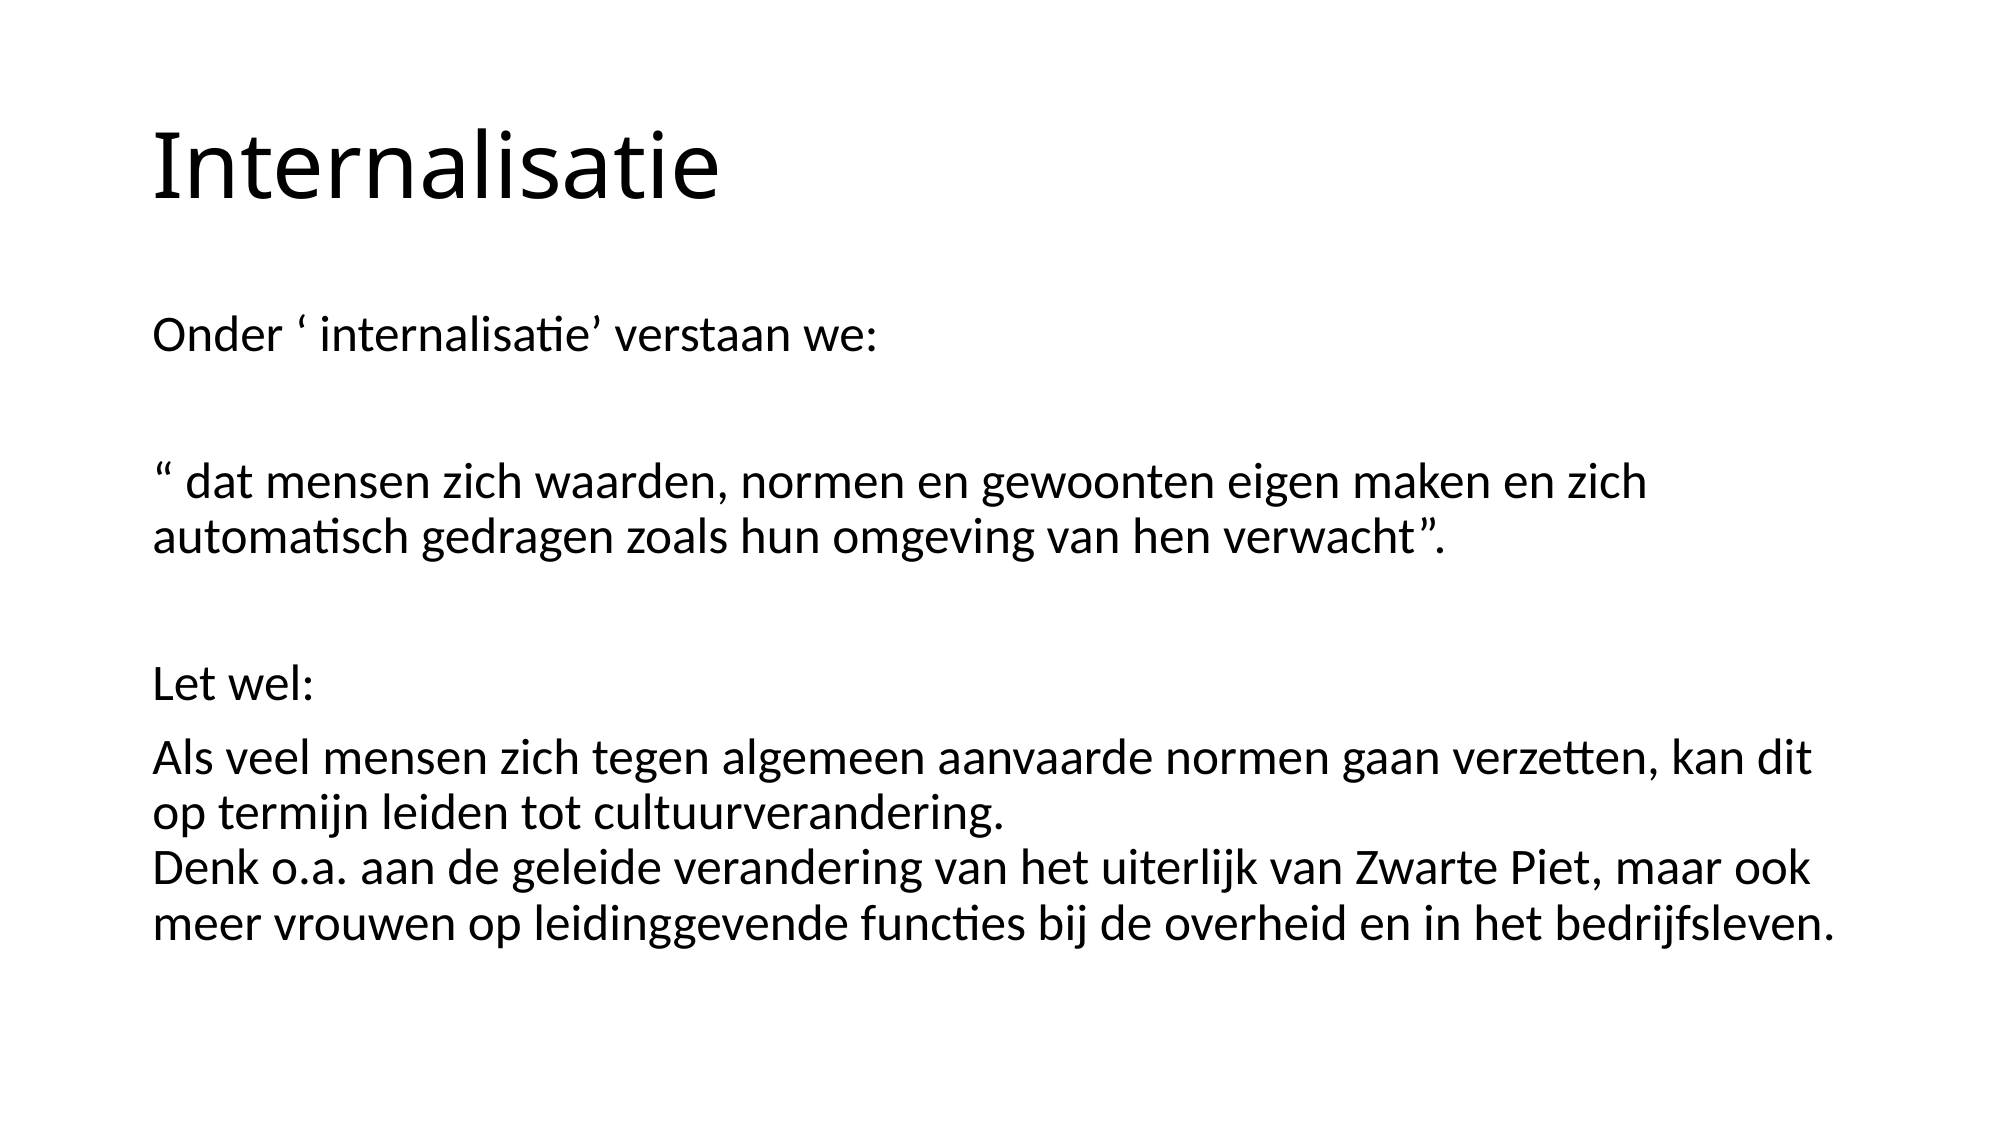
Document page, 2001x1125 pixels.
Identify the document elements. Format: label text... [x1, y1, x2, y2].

title Internalisatie [137, 59, 1863, 278]
list Onder ‘ internalisatie’ verstaan we: “ dat mensen zich waarden, normen en gewoonten eigen maken en zich automatisch gedragen zoals hun omgeving van hen verwacht”. Let wel: Als veel mensen zich tegen algemeen aanvaarde normen gaan verzetten, kan dit op termijn leiden tot cultuurverandering. Denk o.a. aan de geleide verandering van het uiterlijk van Zwarte Piet, maar ook meer vrouwen op leidinggevende functies bij de overheid en in het bedrijfsleven. [137, 299, 1863, 1014]
